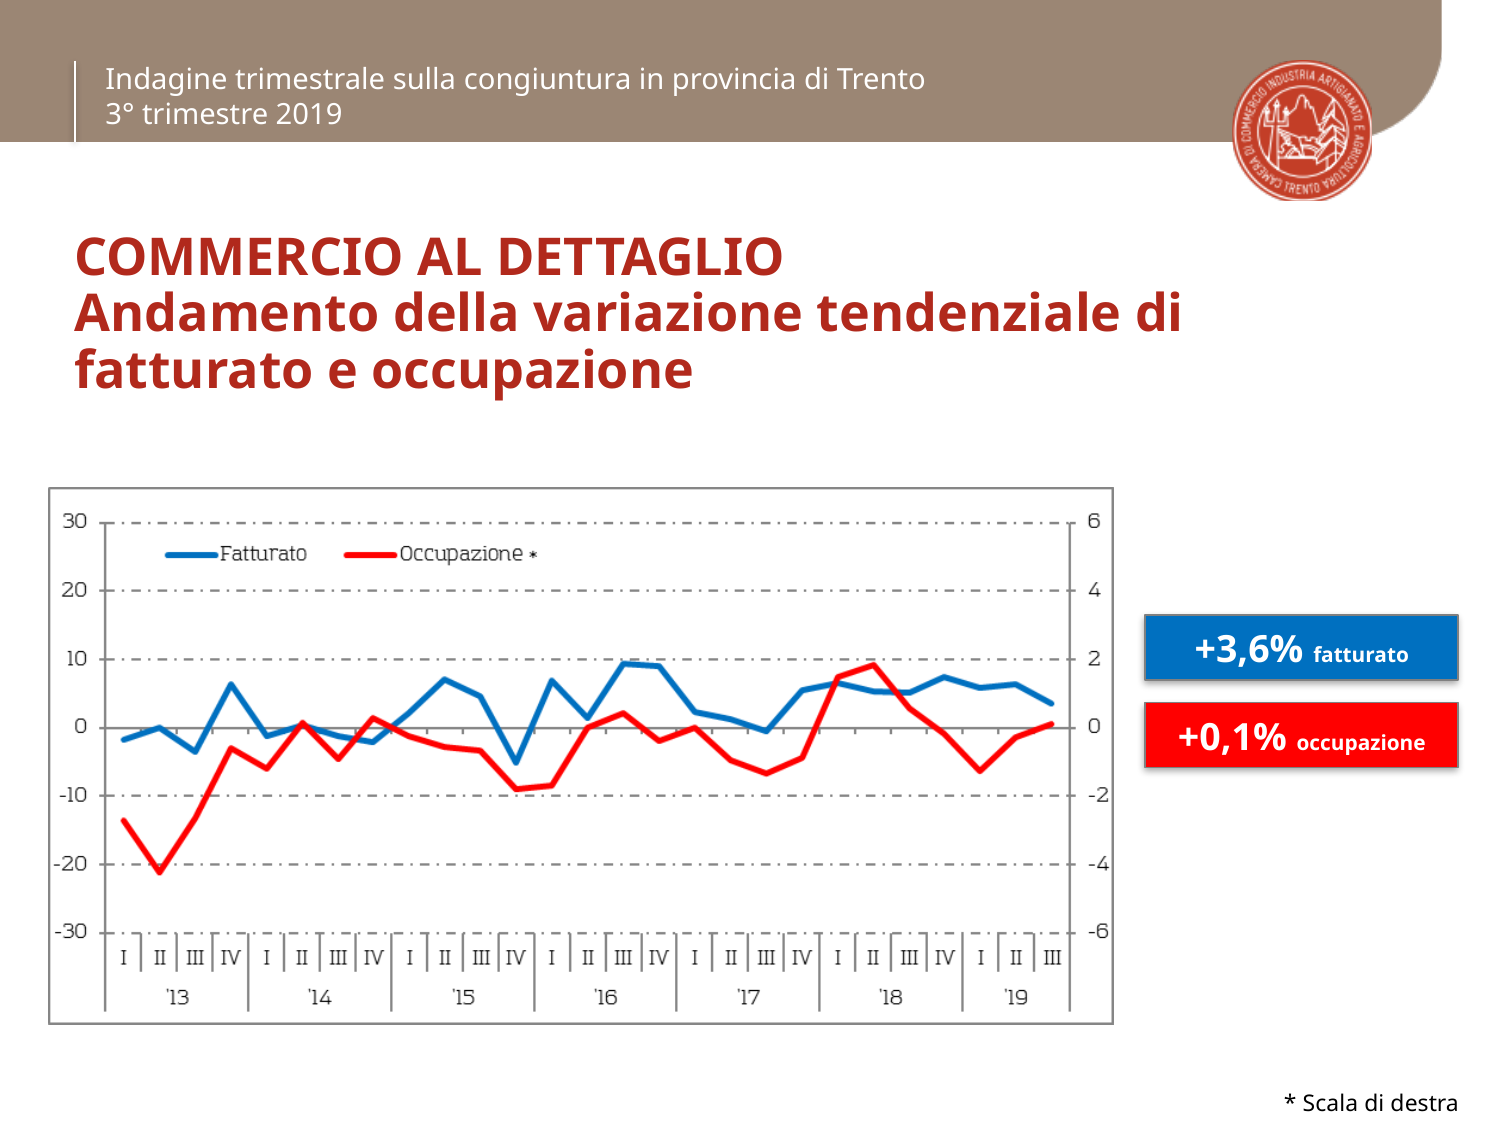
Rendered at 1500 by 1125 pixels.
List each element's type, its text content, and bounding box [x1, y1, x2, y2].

picture [47, 486, 1114, 1025]
text_box COMMERCIO AL DETTAGLIO Andamento della variazione tendenziale di fatturato e occupazione [74, 237, 1467, 393]
text_box * Scala di destra [1243, 1080, 1500, 1123]
text_box +3,6% fatturato [1144, 614, 1459, 681]
text_box Indagine trimestrale sulla congiuntura in provincia di Trento 3° trimestre 2019 [105, 60, 963, 131]
text_box +0,1% occupazione [1144, 702, 1459, 768]
